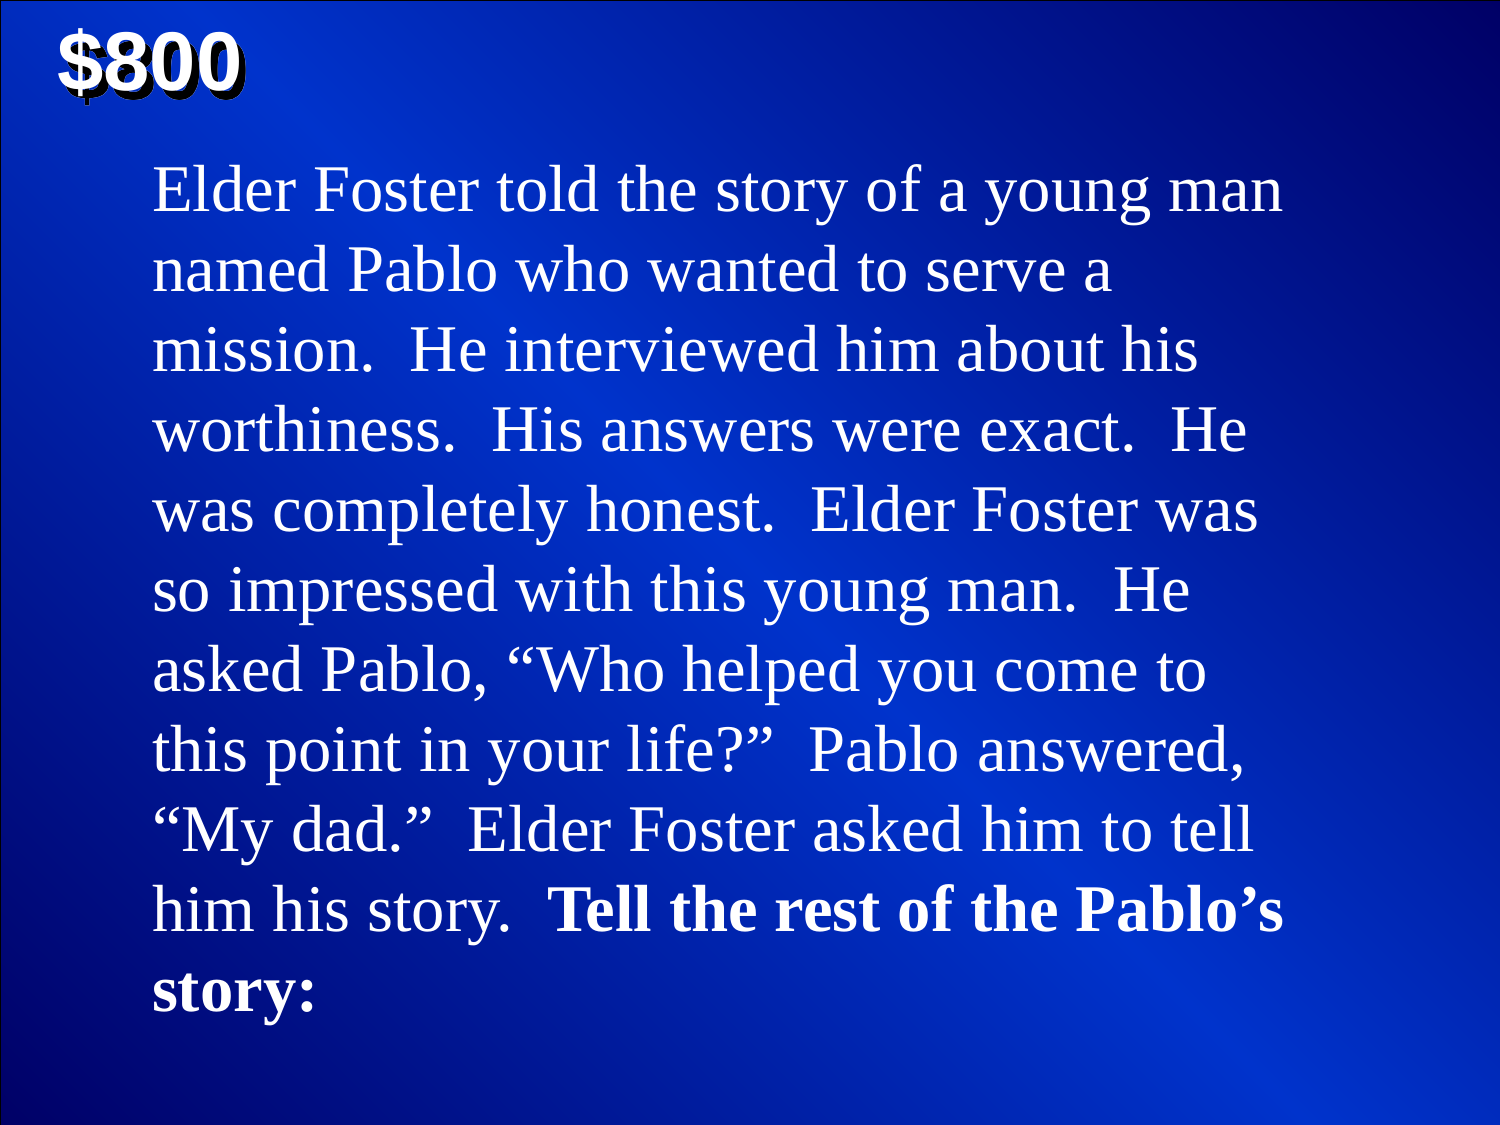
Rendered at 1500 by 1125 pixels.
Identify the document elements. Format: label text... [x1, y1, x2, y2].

text_box $800 [0, 0, 300, 115]
text_box [0, 0, 1500, 1125]
text_box Elder Foster told the story of a young man named Pablo who wanted to serve a mission. He interviewed him about his worthiness. His answers were exact. He was completely honest. Elder Foster was so impressed with this young man. He asked Pablo, “Who helped you come to this point in your life?” Pablo answered, “My dad.” Elder Foster asked him to tell him his story. Tell the rest of the Pablo’s story: [137, 137, 1325, 1032]
